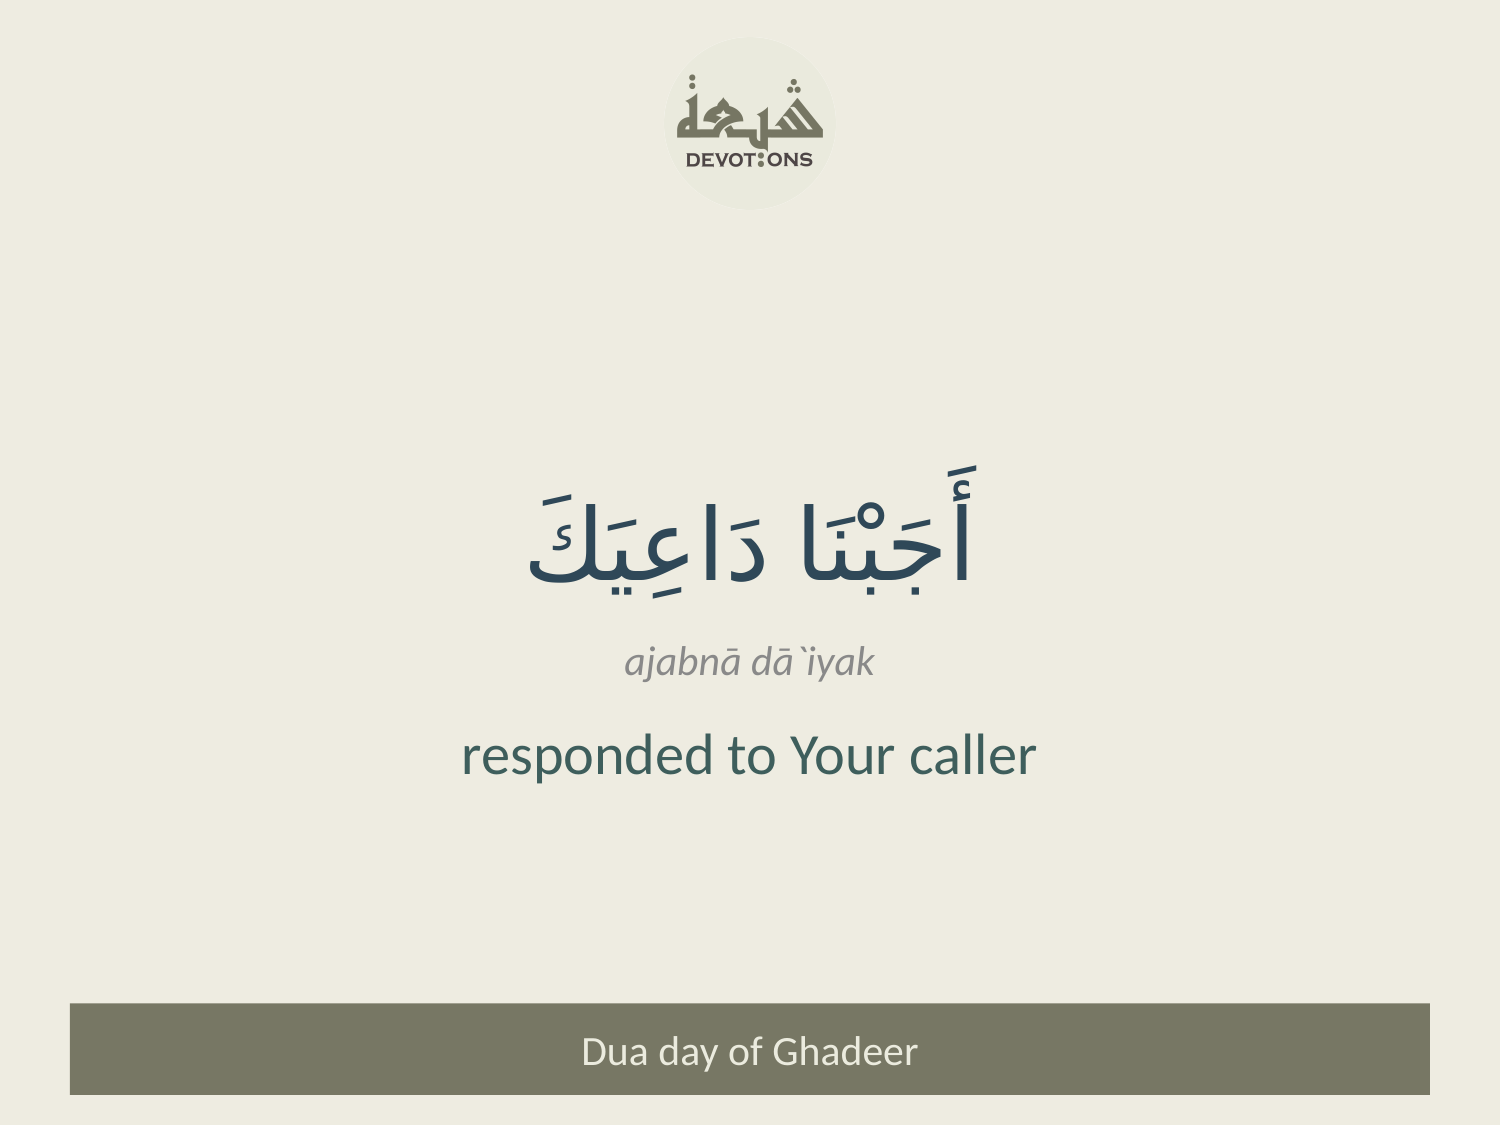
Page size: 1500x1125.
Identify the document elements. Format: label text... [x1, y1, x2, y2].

list أَجَبْنَا دَاعِيَكَ ajabnā dā`iyak responded to Your caller [69, 203, 1430, 1003]
picture [656, 29, 844, 203]
list Dua day of Ghadeer [69, 1003, 1430, 1095]
